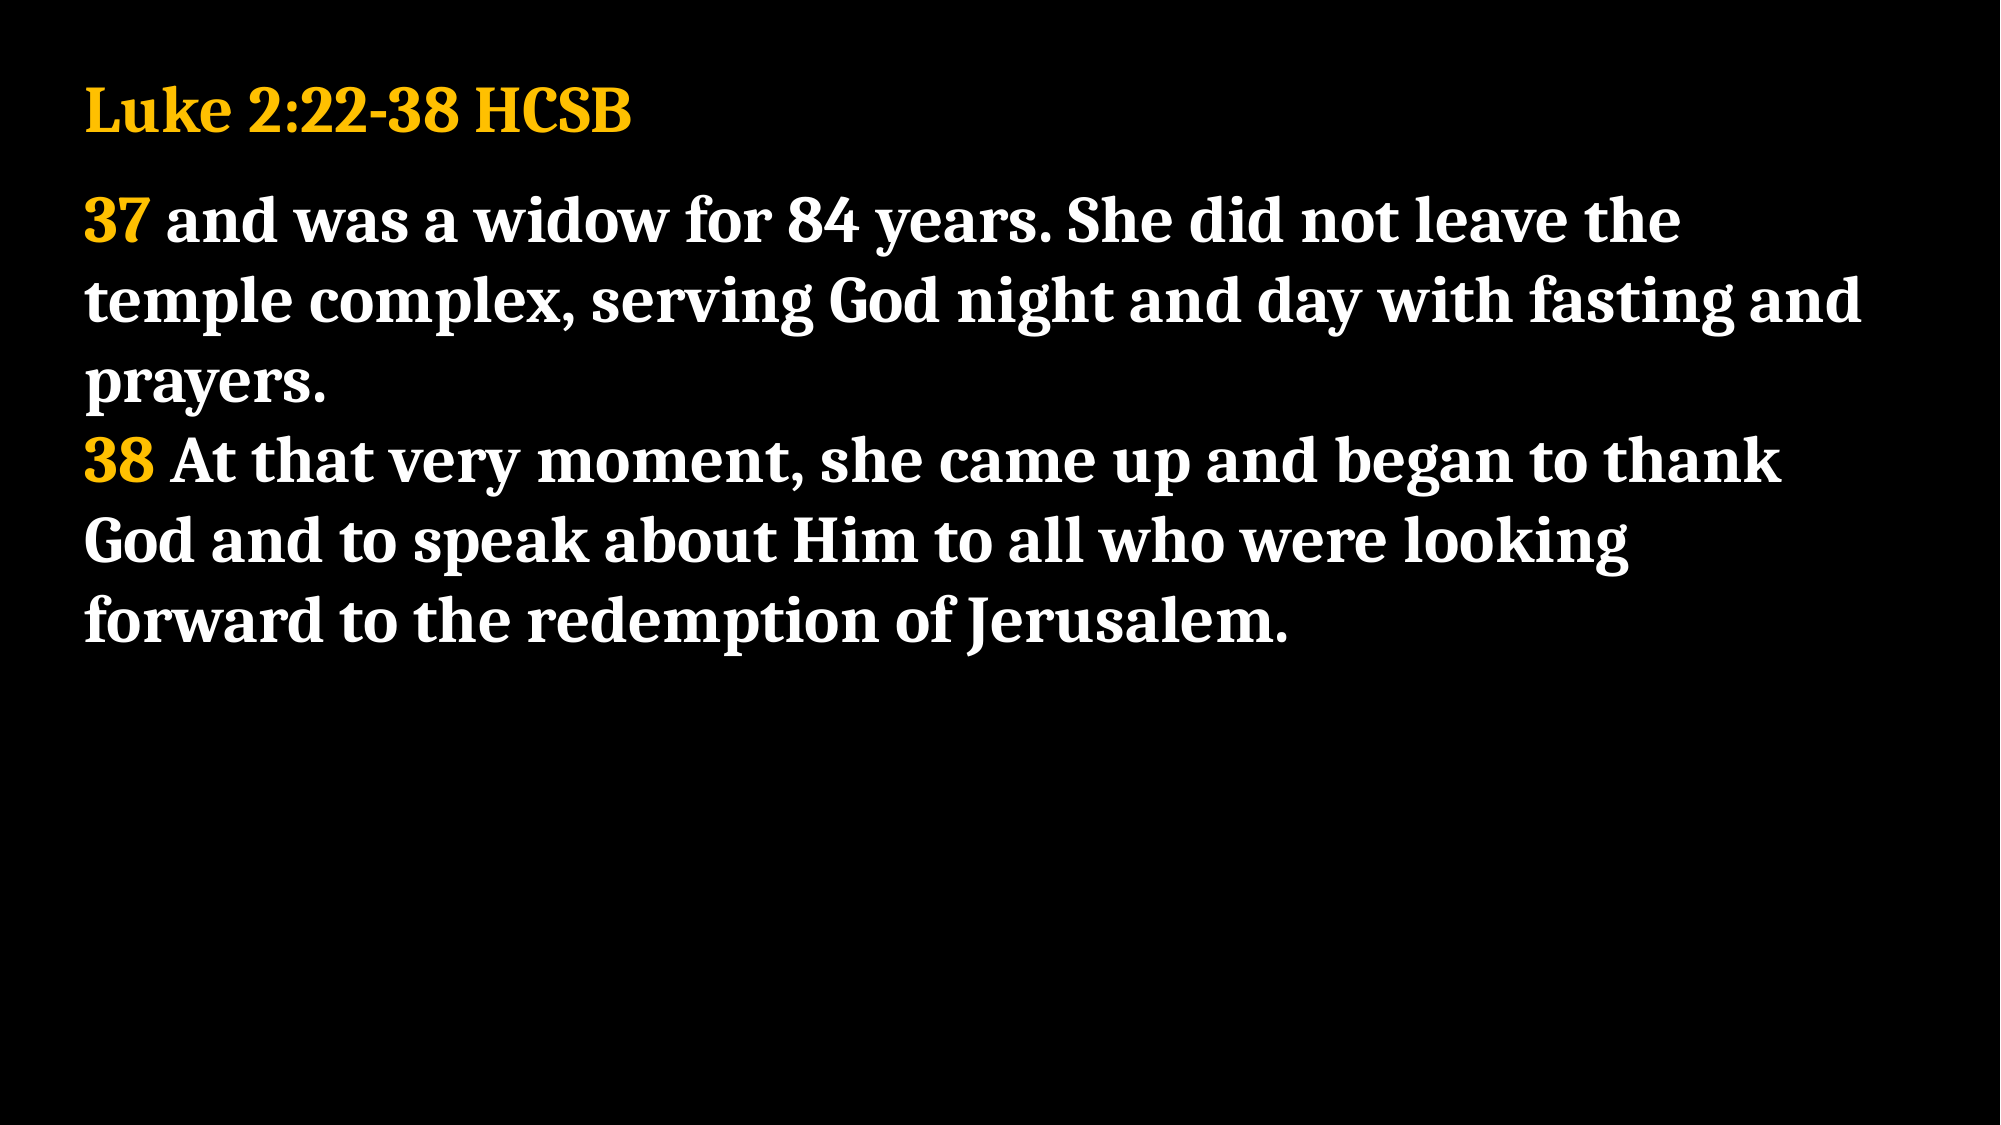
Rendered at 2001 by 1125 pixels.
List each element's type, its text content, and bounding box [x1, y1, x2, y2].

text_box 37 and was a widow for 84 years. She did not leave the temple complex, serving God night and day with fasting and prayers. 38 At that very moment, she came up and began to thank God and to speak about Him to all who were looking forward to the redemption of Jerusalem. [69, 168, 1887, 664]
text_box Luke 2:22-38 HCSB [69, 58, 1887, 154]
